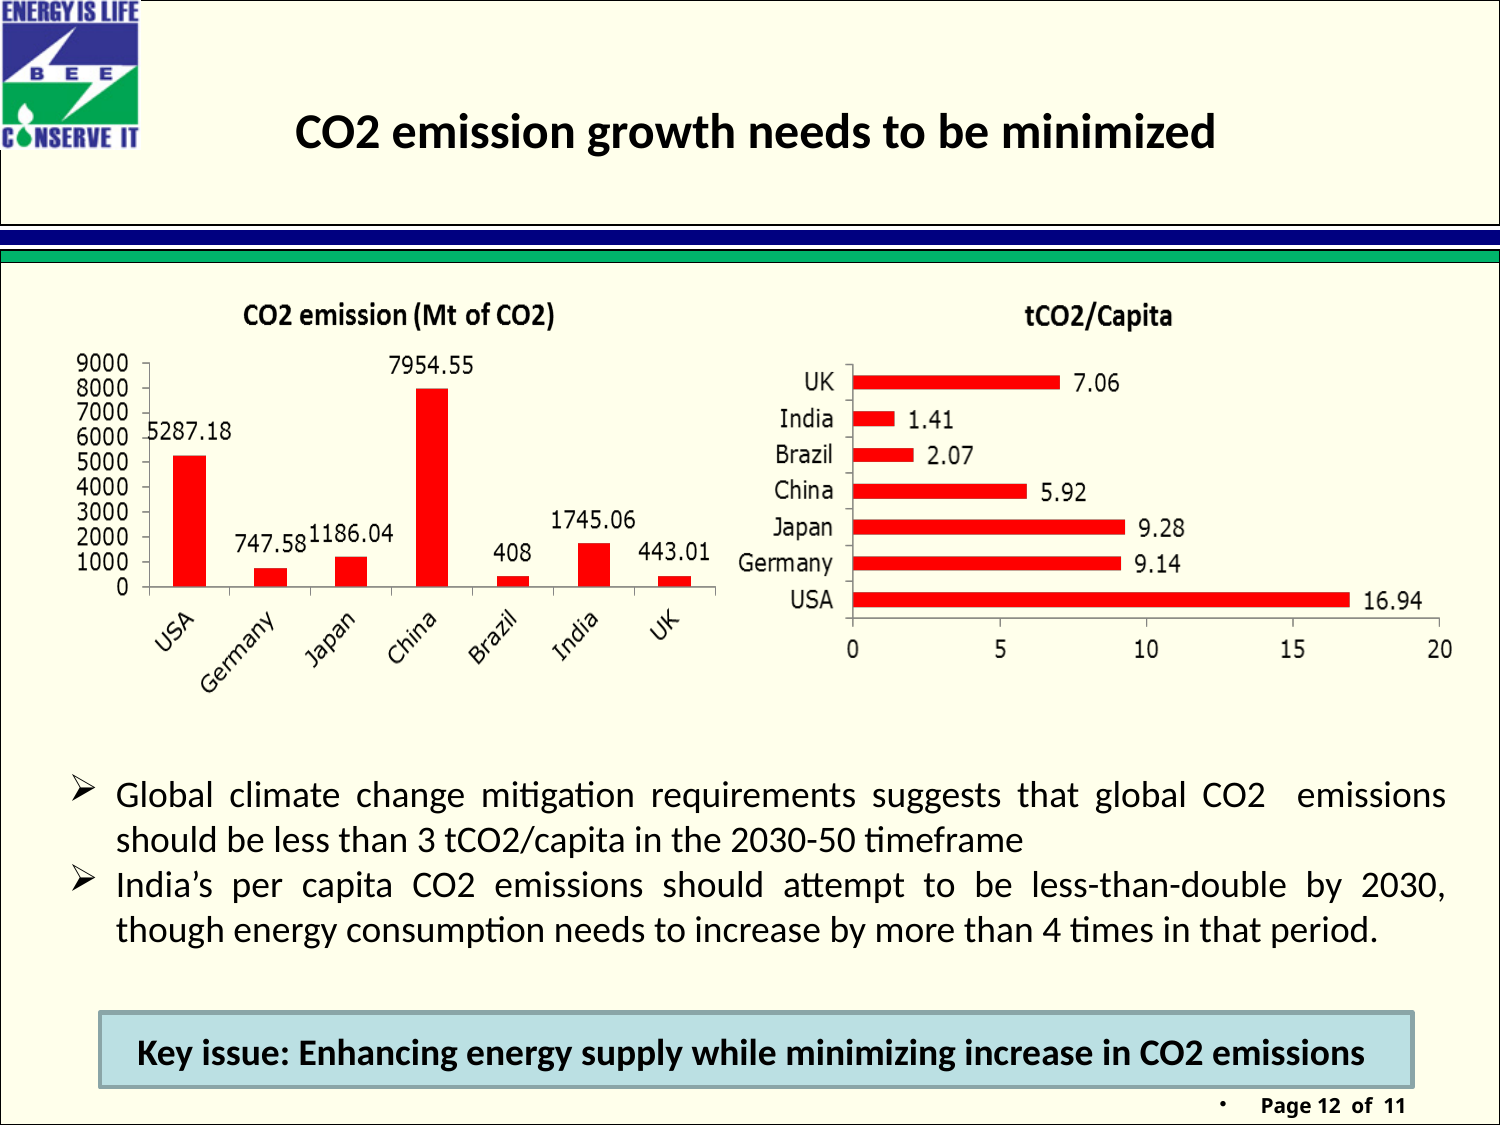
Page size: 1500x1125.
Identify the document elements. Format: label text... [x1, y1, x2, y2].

text_box Key issue: Enhancing energy supply while minimizing increase in CO2 emissions [98, 1010, 1415, 1089]
text_box Global climate change mitigation requirements suggests that global CO2 emissions should be less than 3 tCO2/capita in the 2030-50 timeframe India’s per capita CO2 emissions should attempt to be less-than-double by 2030, though energy consumption needs to increase by more than 4 times in that period. [54, 762, 1463, 958]
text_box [53, 266, 746, 726]
picture [0, 0, 141, 150]
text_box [716, 266, 1484, 688]
title CO2 emission growth needs to be minimized [137, 44, 1376, 213]
